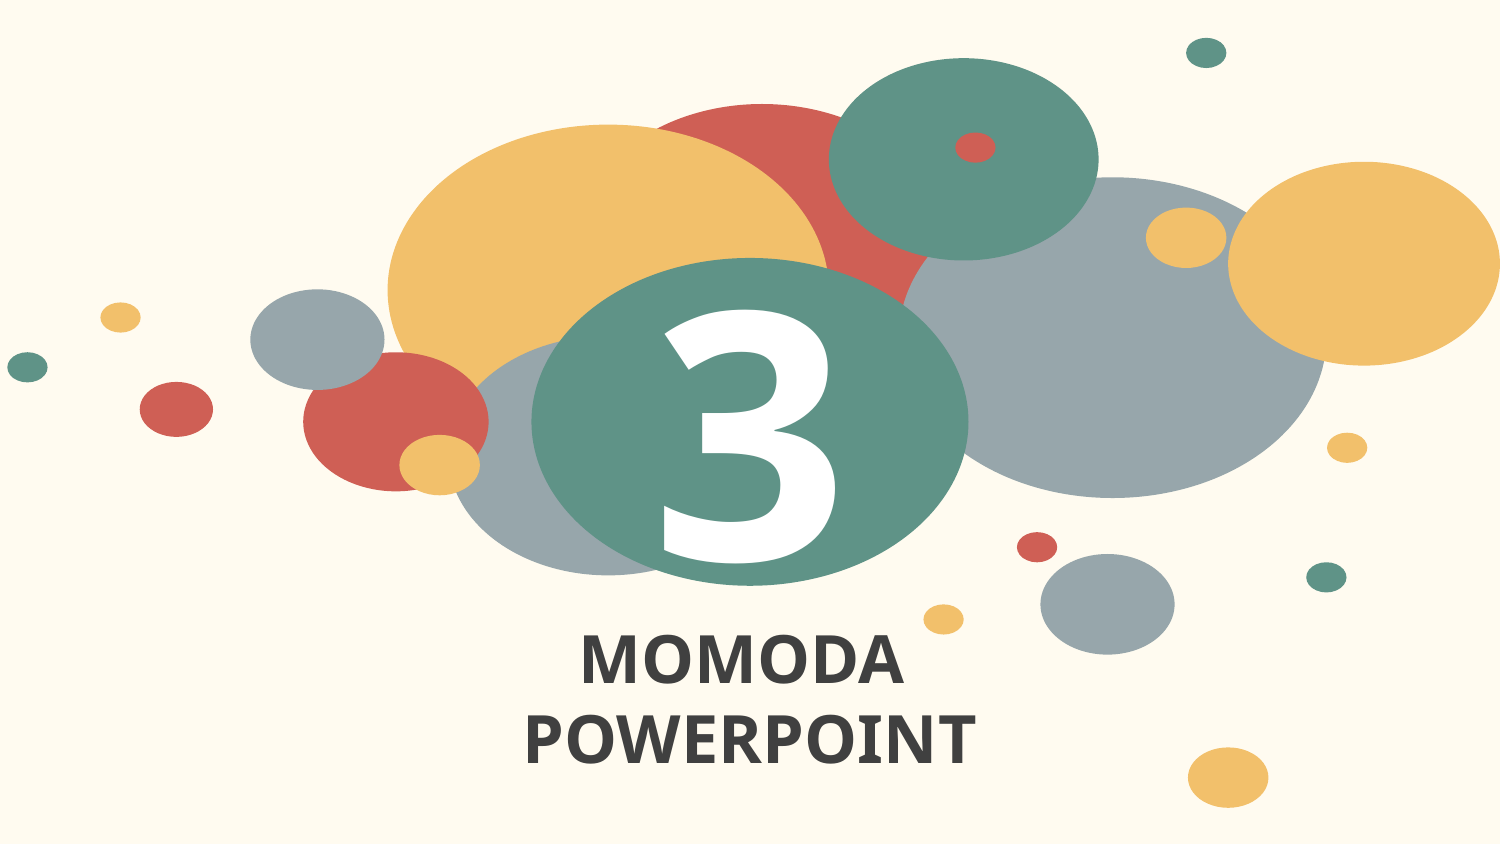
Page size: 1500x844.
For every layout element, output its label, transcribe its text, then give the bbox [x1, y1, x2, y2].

text_box [1039, 552, 1176, 609]
text_box [99, 301, 142, 334]
text_box [954, 131, 997, 164]
text_box [1188, 746, 1270, 809]
text_box [6, 351, 49, 384]
text_box [903, 176, 1325, 500]
text_box [138, 380, 215, 438]
text_box [249, 288, 386, 391]
text_box [927, 603, 960, 609]
text_box [1015, 531, 1059, 564]
text_box [657, 102, 924, 302]
text_box [302, 351, 490, 493]
text_box [1227, 160, 1500, 367]
text_box [1144, 206, 1228, 270]
text_box [1325, 431, 1369, 464]
text_box [386, 123, 828, 385]
text_box 3 [530, 256, 970, 587]
text_box [456, 340, 656, 577]
text_box [1185, 36, 1228, 70]
text_box [398, 433, 481, 497]
text_box MOMODA POWERPOINT [298, 609, 1202, 785]
text_box [827, 57, 1100, 262]
text_box [1305, 561, 1348, 594]
